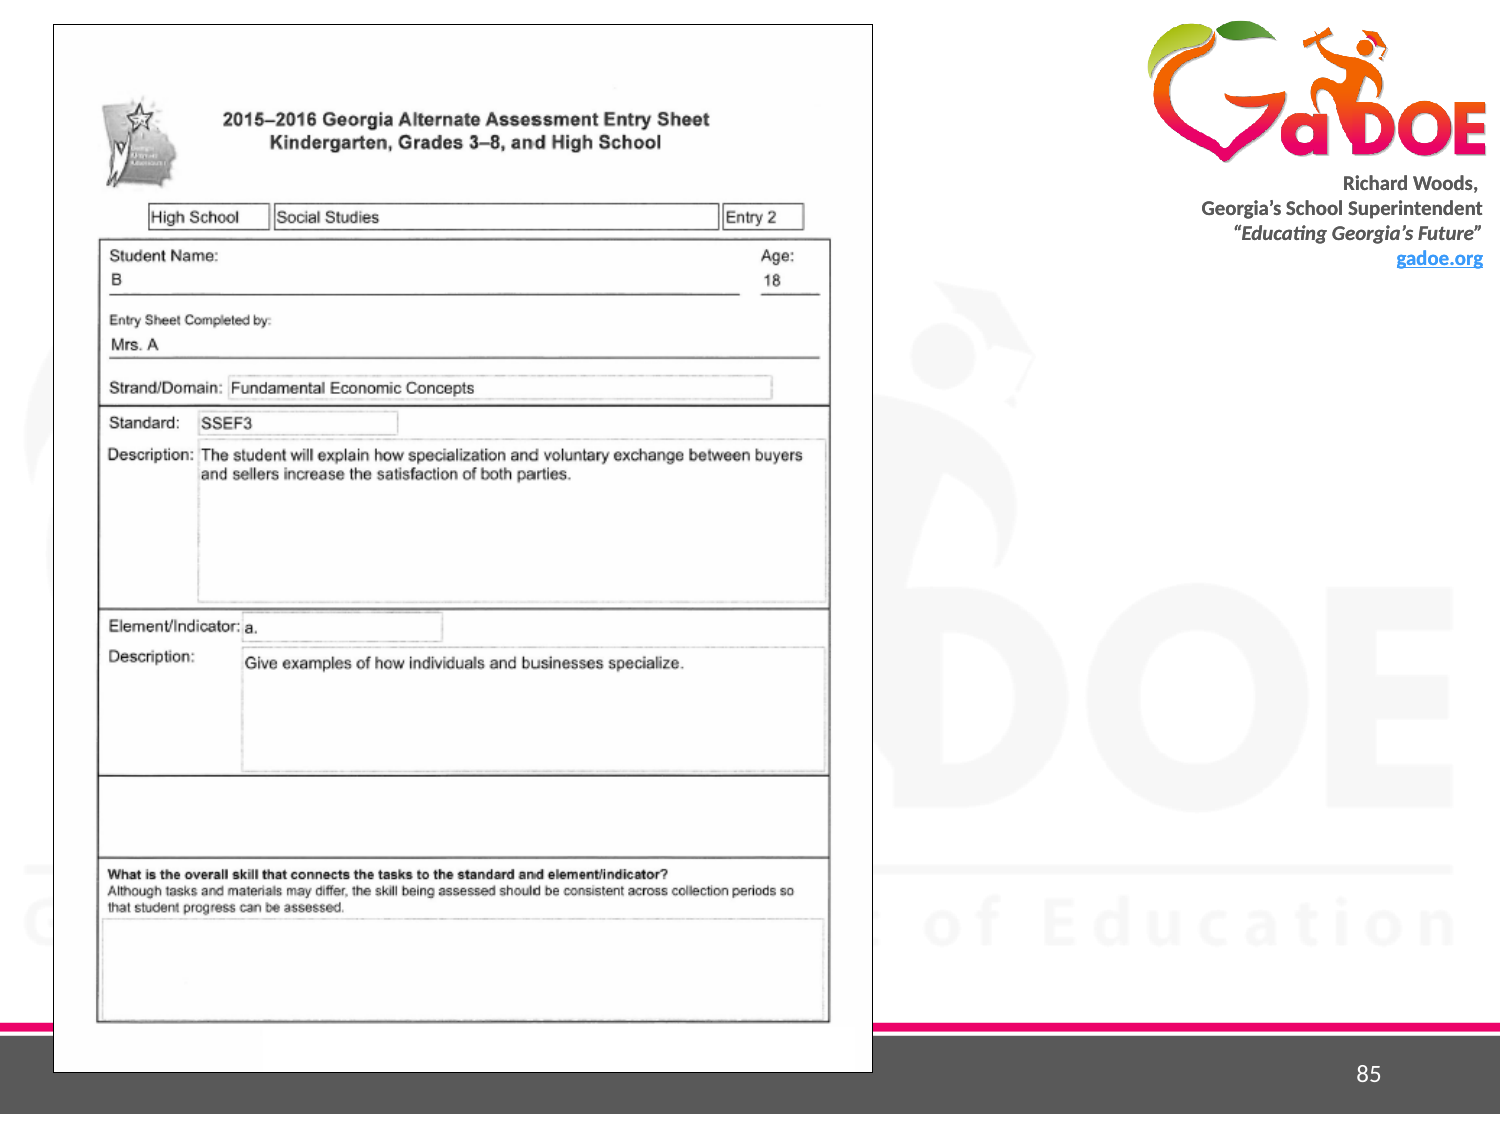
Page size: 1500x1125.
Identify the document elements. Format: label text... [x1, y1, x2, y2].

slide_number 85 [1059, 1042, 1397, 1103]
picture [19, 24, 1473, 1073]
picture [1135, 8, 1499, 164]
